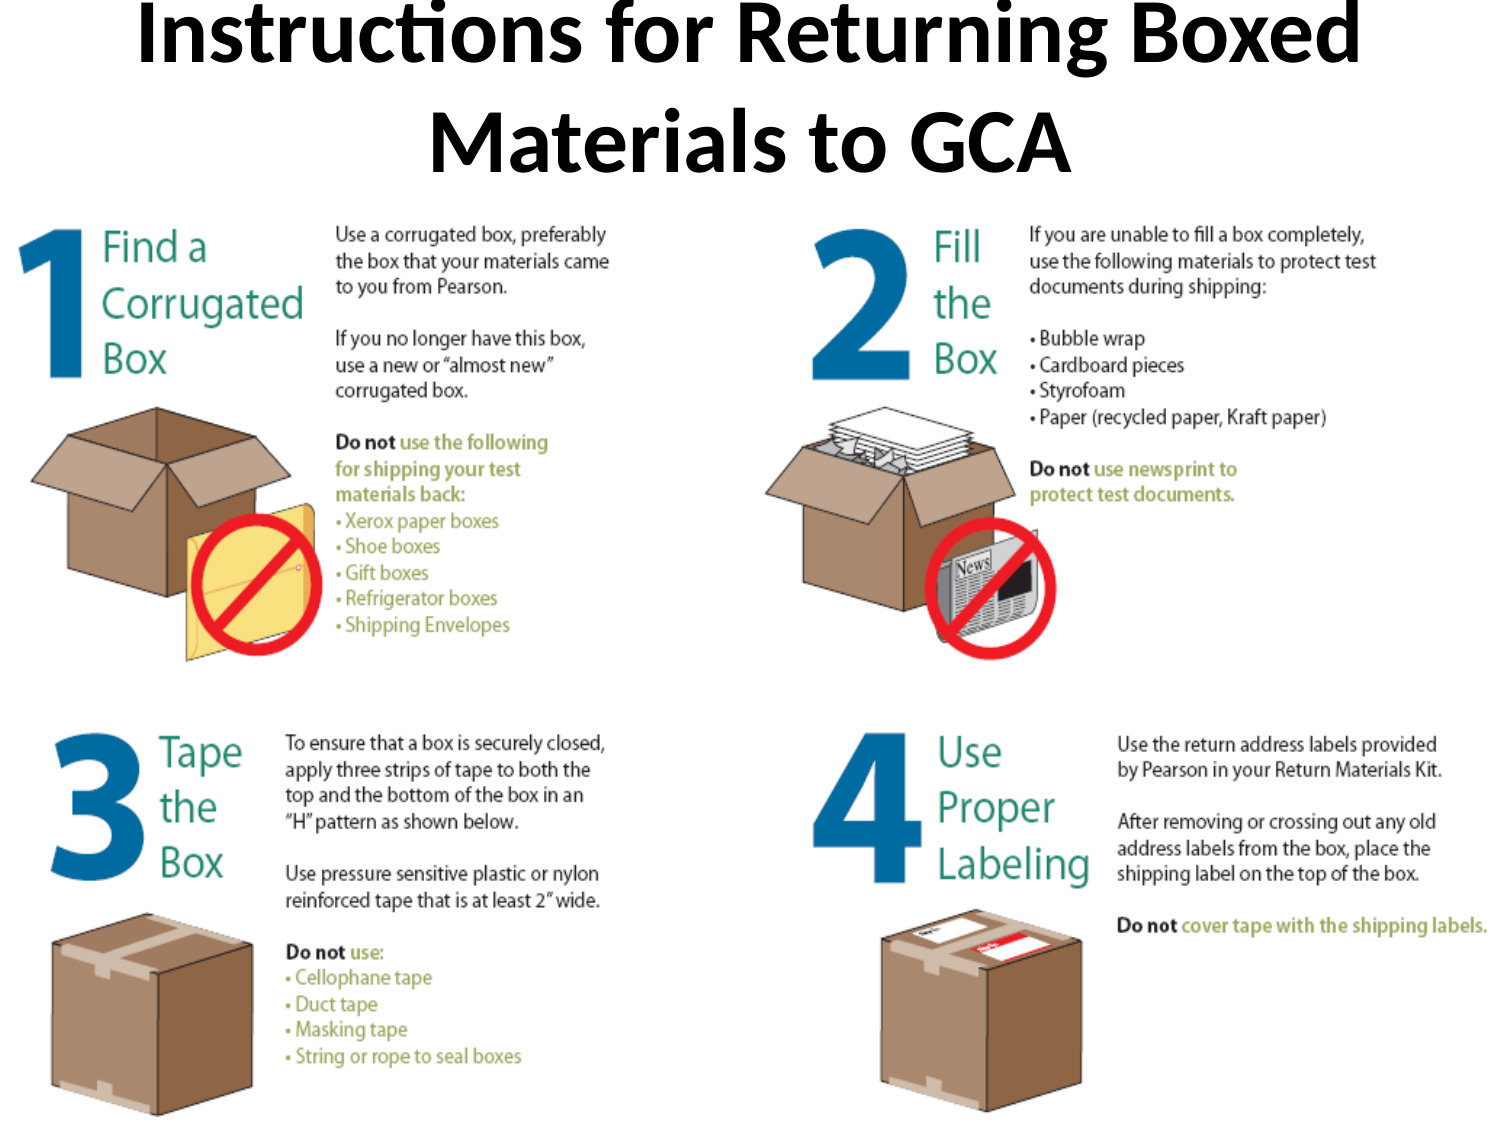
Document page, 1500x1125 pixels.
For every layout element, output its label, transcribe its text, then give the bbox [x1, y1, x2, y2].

title Instructions for Returning Boxed Materials to GCA [0, 0, 1500, 212]
picture [0, 212, 1500, 1125]
